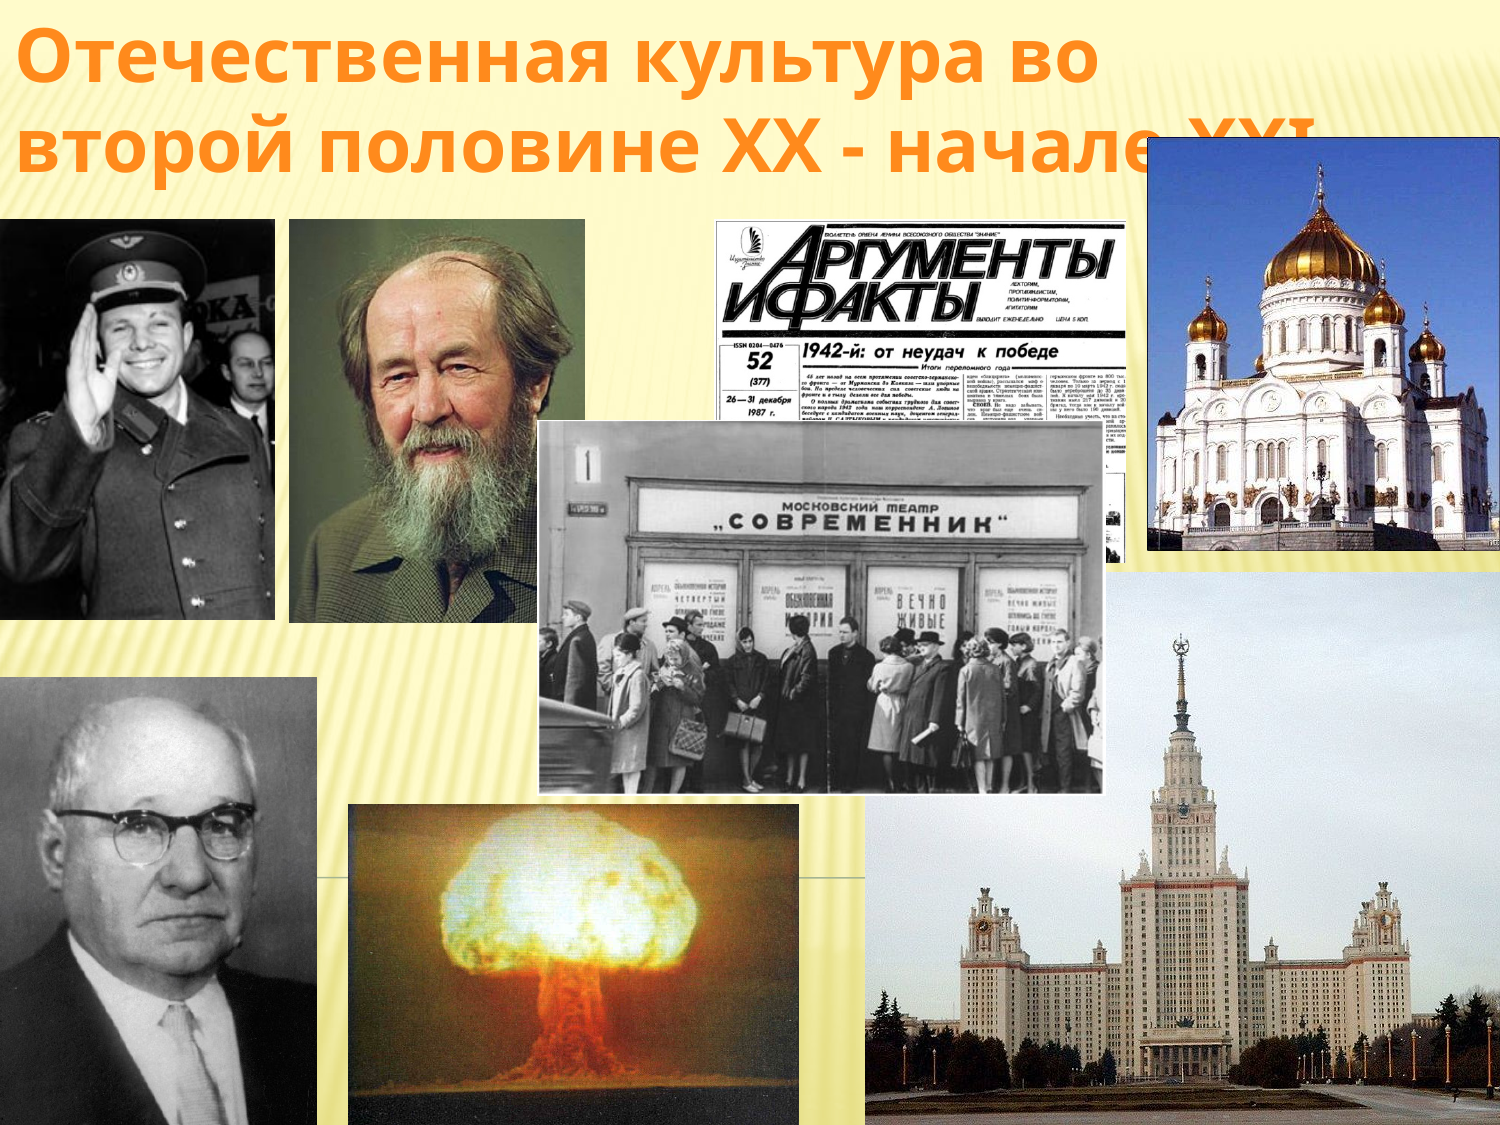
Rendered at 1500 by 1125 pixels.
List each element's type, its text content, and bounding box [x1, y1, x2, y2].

picture [289, 219, 1500, 1125]
title Отечественная культура во второй половине XX - начале XXI века [0, 0, 1388, 201]
picture [348, 804, 799, 1125]
picture [1146, 136, 1500, 551]
picture [0, 219, 276, 621]
picture [0, 677, 317, 1125]
